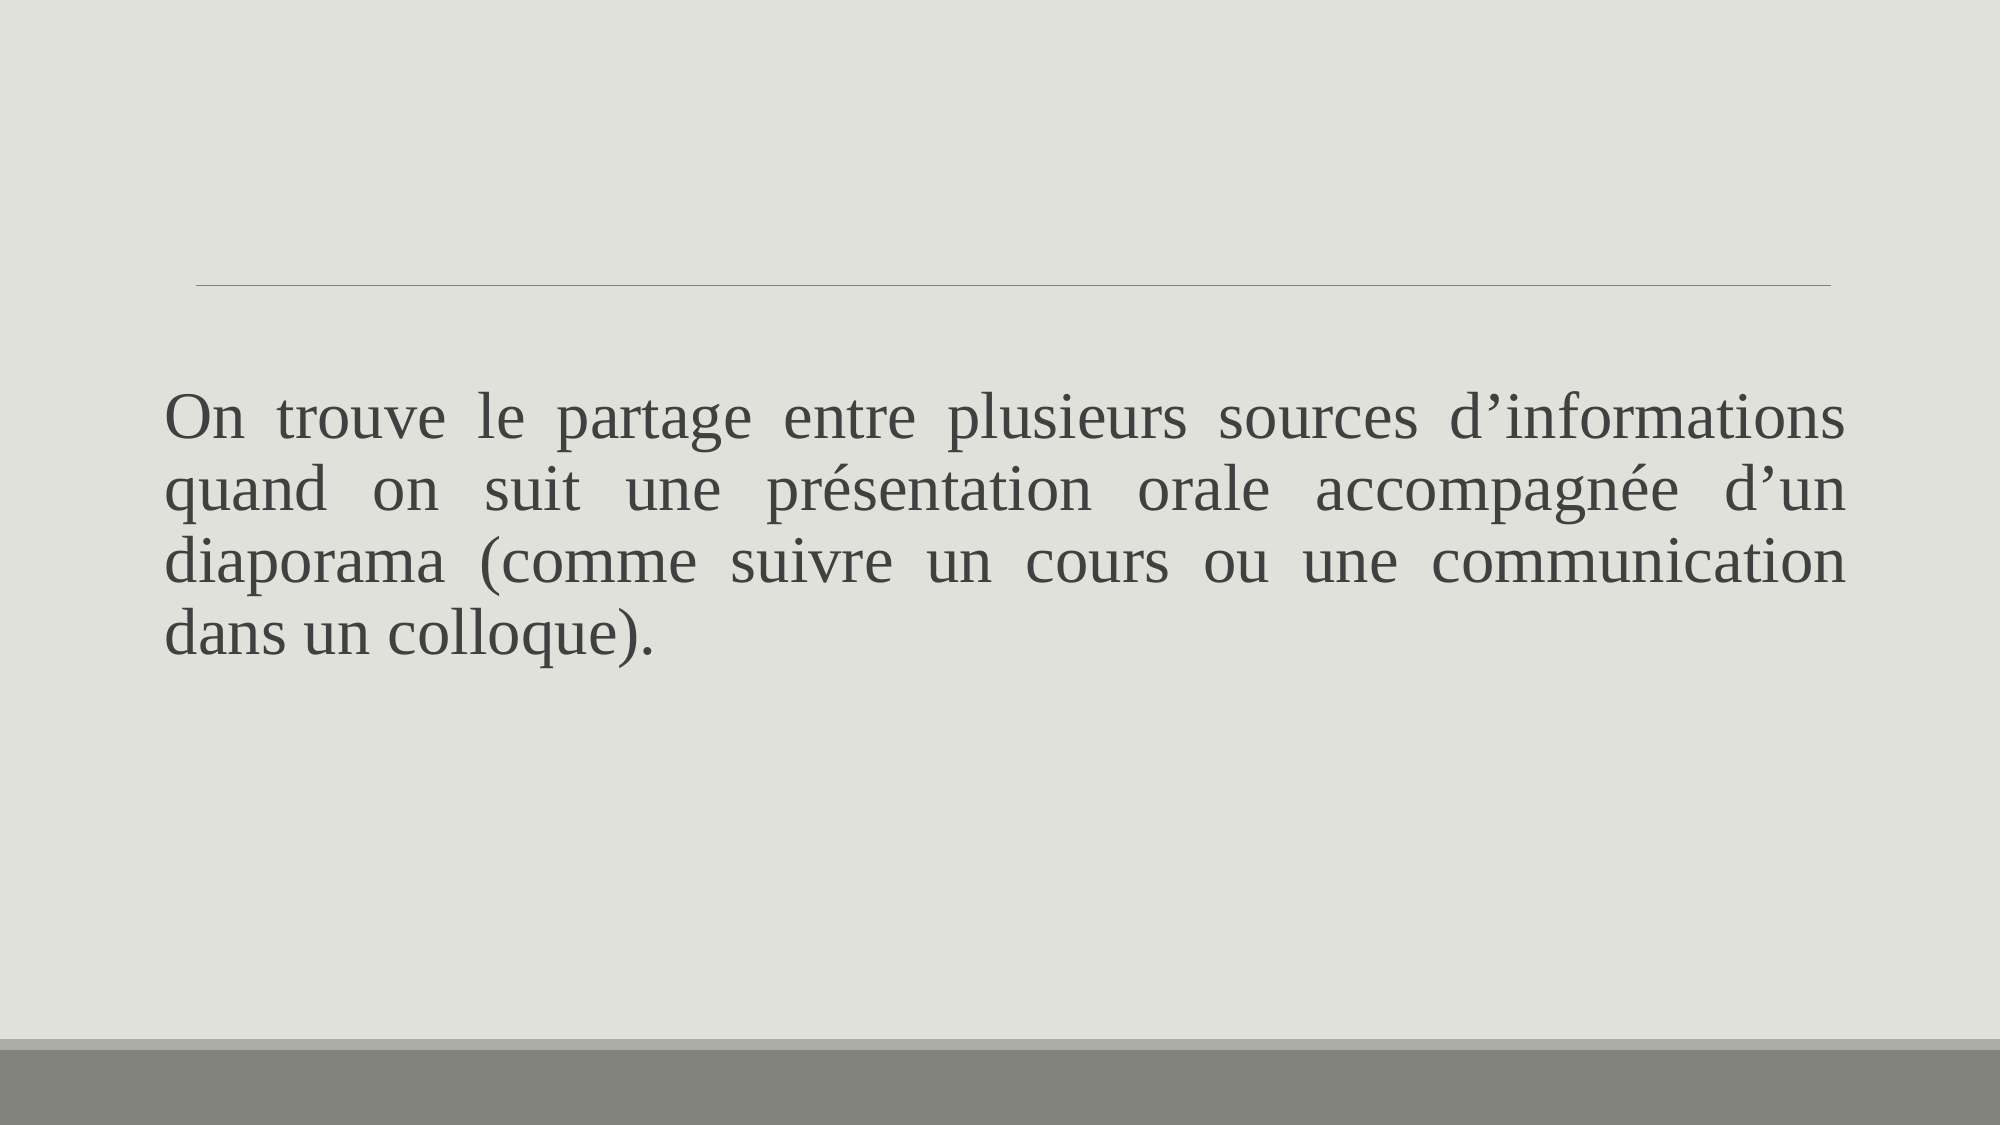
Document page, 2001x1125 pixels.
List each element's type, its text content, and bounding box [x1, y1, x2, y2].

list On trouve le partage entre plusieurs sources d’informations quand on suit une présentation orale accompagnée d’un diaporama (comme suivre un cours ou une communication dans un colloque). [149, 163, 1850, 950]
